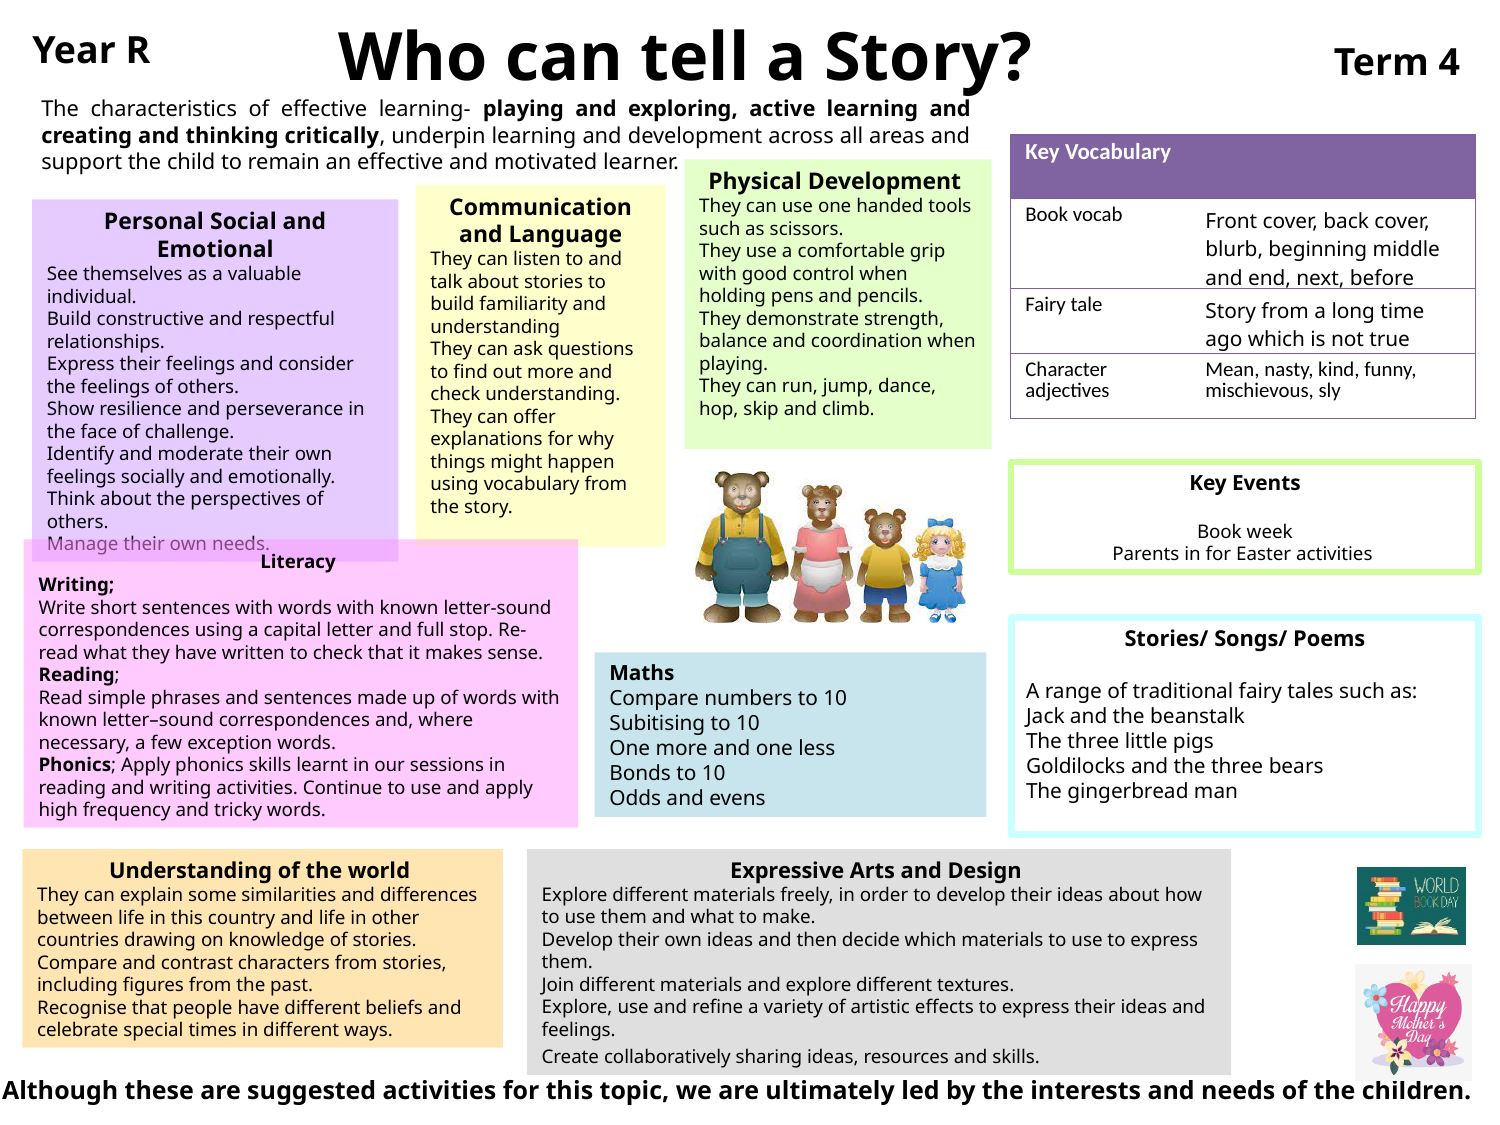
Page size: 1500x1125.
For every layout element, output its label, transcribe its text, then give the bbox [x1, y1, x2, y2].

table_cell Mean, nasty, kind, funny, mischievous, sly [1190, 354, 1475, 418]
table_header [1190, 136, 1475, 198]
text_box Personal Social and Emotional See themselves as a valuable individual. Build constructive and respectful relationships. Express their feelings and consider the feelings of others. Show resilience and perseverance in the face of challenge. Identify and moderate their own feelings socially and emotionally. Think about the perspectives of others. Manage their own needs. [32, 199, 399, 539]
text_box Term 4 [1319, 30, 1475, 91]
text_box Communication and Language They can listen to and talk about stories to build familiarity and understanding They can ask questions to find out more and check understanding. They can offer explanations for why things might happen using vocabulary from the story. [415, 184, 666, 547]
table_cell Fairy tale [1011, 289, 1190, 353]
picture [695, 470, 966, 623]
text_box The characteristics of effective learning- playing and exploring, active learning and creating and thinking critically, underpin learning and development across all areas and support the child to remain an effective and motivated learner. [26, 87, 987, 182]
table_cell Character adjectives [1011, 354, 1190, 418]
text_box Expressive Arts and Design Explore different materials freely, in order to develop their ideas about how to use them and what to make. Develop their own ideas and then decide which materials to use to express them. Join different materials and explore different textures. Explore, use and refine a variety of artistic effects to express their ideas and feelings. Create collaboratively sharing ideas, resources and skills. [526, 849, 1232, 1066]
text_box Stories/ Songs/ Poems A range of traditional fairy tales such as: Jack and the beanstalk The three little pigs Goldilocks and the three bears The gingerbread man [1011, 617, 1479, 835]
text_box Maths Compare numbers to 10 Subitising to 10 One more and one less Bonds to 10 Odds and evens [594, 652, 987, 817]
table_cell Front cover, back cover, blurb, beginning middle and end, next, before [1190, 199, 1475, 288]
text_box Physical Development They can use one handed tools such as scissors. They use a comfortable grip with good control when holding pens and pencils. They demonstrate strength, balance and coordination when playing. They can run, jump, dance, hop, skip and climb. [684, 159, 992, 450]
picture [1357, 867, 1466, 945]
title Who can tell a Story? [301, 42, 1105, 126]
picture [1355, 963, 1472, 1081]
table_cell Book vocab [1011, 199, 1190, 288]
table_cell Story from a long time ago which is not true [1190, 289, 1475, 353]
text_box Year R [17, 19, 166, 79]
table_header Key Vocabulary [1011, 136, 1190, 198]
text_box Understanding of the world They can explain some similarities and differences between life in this country and life in other countries drawing on knowledge of stories. Compare and contrast characters from stories, including figures from the past. Recognise that people have different beliefs and celebrate special times in different ways. [22, 849, 504, 1048]
text_box Although these are suggested activities for this topic, we are ultimately led by the interests and needs of the children. [0, 1066, 1489, 1112]
text_box Literacy Writing; Write short sentences with words with known letter-sound correspondences using a capital letter and full stop. Re-read what they have written to check that it makes sense. Reading; Read simple phrases and sentences made up of words with known letter–sound correspondences and, where necessary, a few exception words. Phonics; Apply phonics skills learnt in our sessions in reading and writing activities. Continue to use and apply high frequency and tricky words. [23, 539, 579, 828]
text_box Key Events Book week Parents in for Easter activities [1011, 462, 1479, 572]
